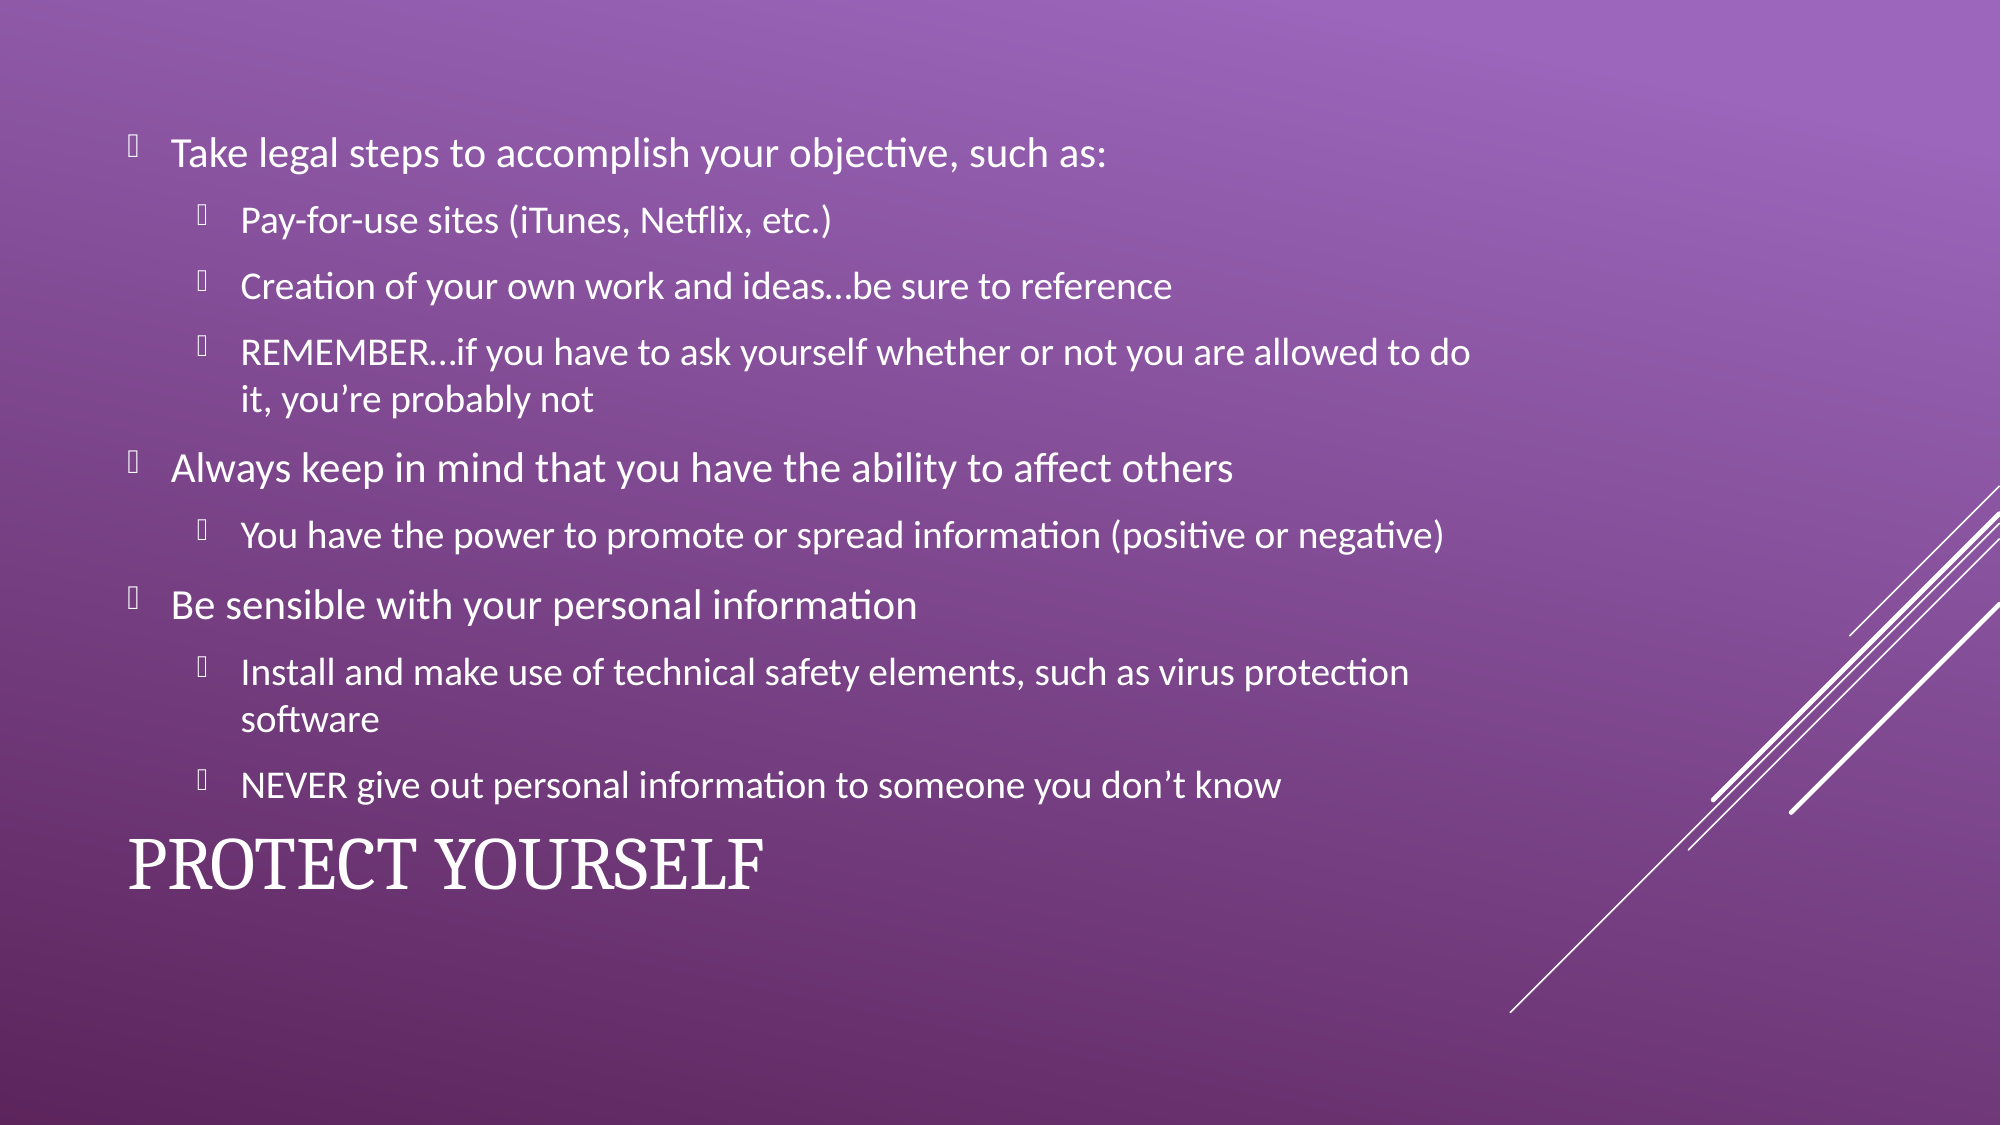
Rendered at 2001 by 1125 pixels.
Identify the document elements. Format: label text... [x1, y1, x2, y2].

list Take legal steps to accomplish your objective, such as: Pay-for-use sites (iTunes, Netflix, etc.) Creation of your own work and ideas…be sure to reference REMEMBER…if you have to ask yourself whether or not you are allowed to do it, you’re probably not Always keep in mind that you have the ability to affect others You have the power to promote or spread information (positive or negative) Be sensible with your personal information Install and make use of technical safety elements, such as virus protection software NEVER give out personal information to someone you don’t know [112, 112, 1513, 819]
title Protect yourself [112, 819, 1513, 984]
